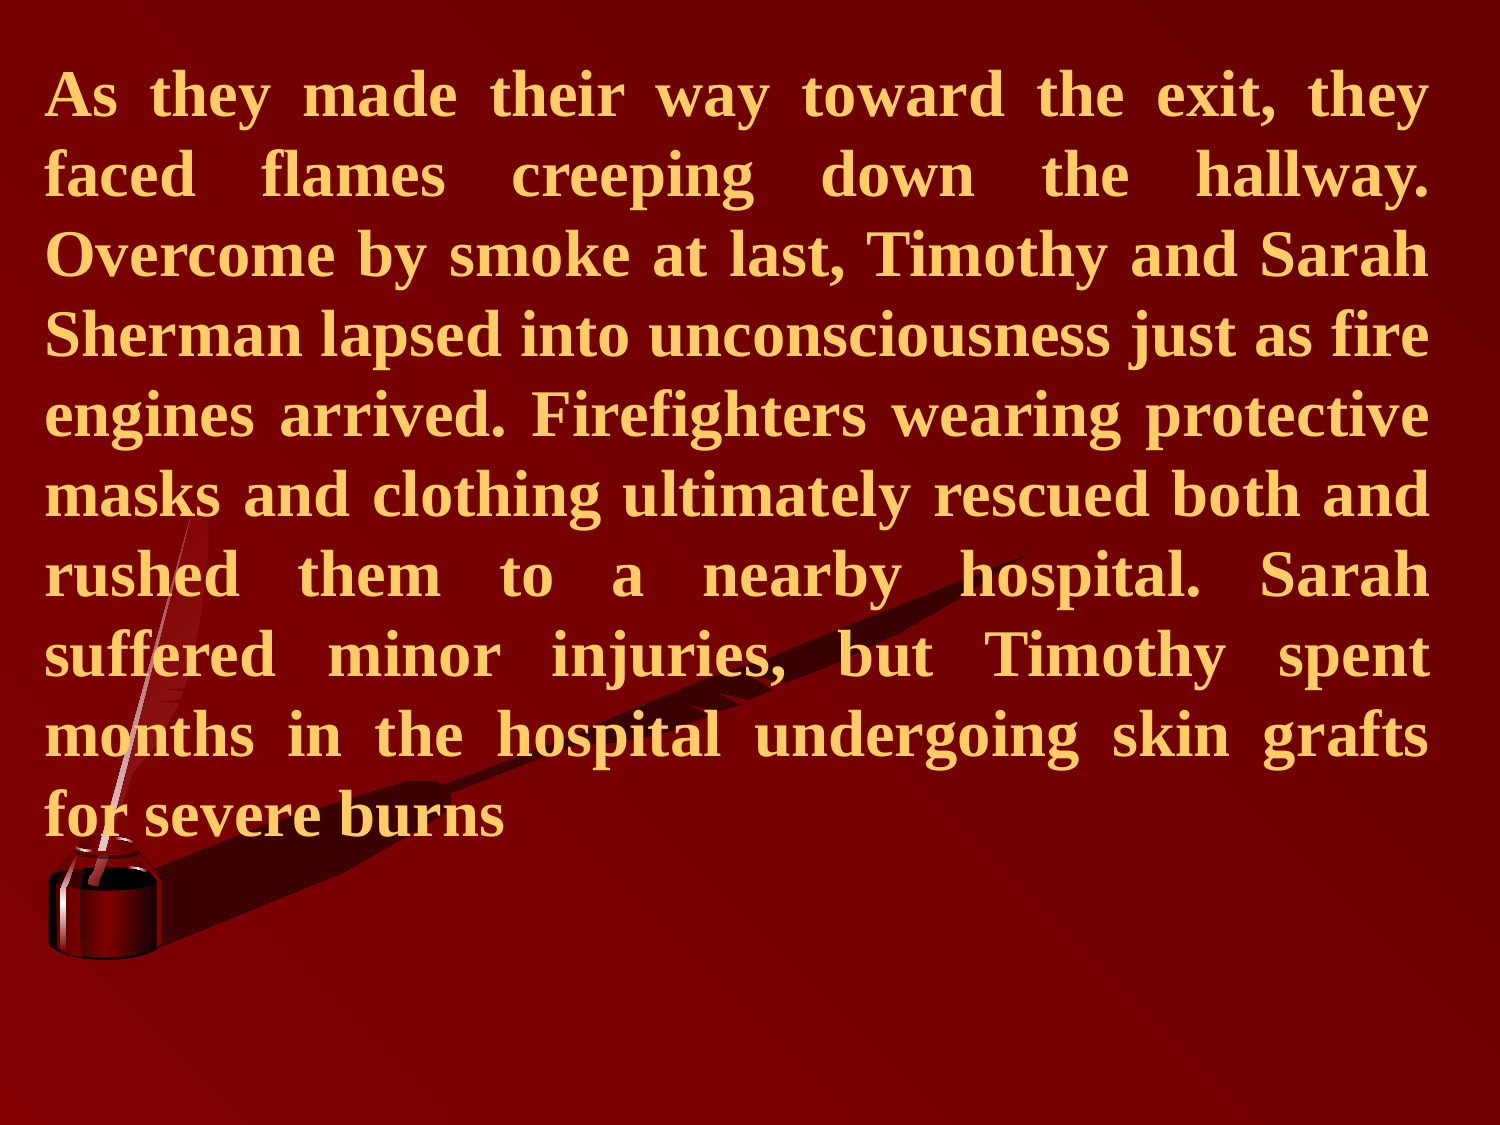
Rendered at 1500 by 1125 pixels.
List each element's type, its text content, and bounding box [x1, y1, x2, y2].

text_box As they made their way toward the exit, they faced flames creeping down the hallway. Overcome by smoke at last, Timothy and Sarah Sherman lapsed into unconsciousness just as fire engines arrived. Firefighters wearing protective masks and clothing ultimately rescued both and rushed them to a nearby hospital. Sarah suffered minor injuries, but Timothy spent months in the hospital undergoing skin grafts for severe burns [29, 42, 1447, 858]
